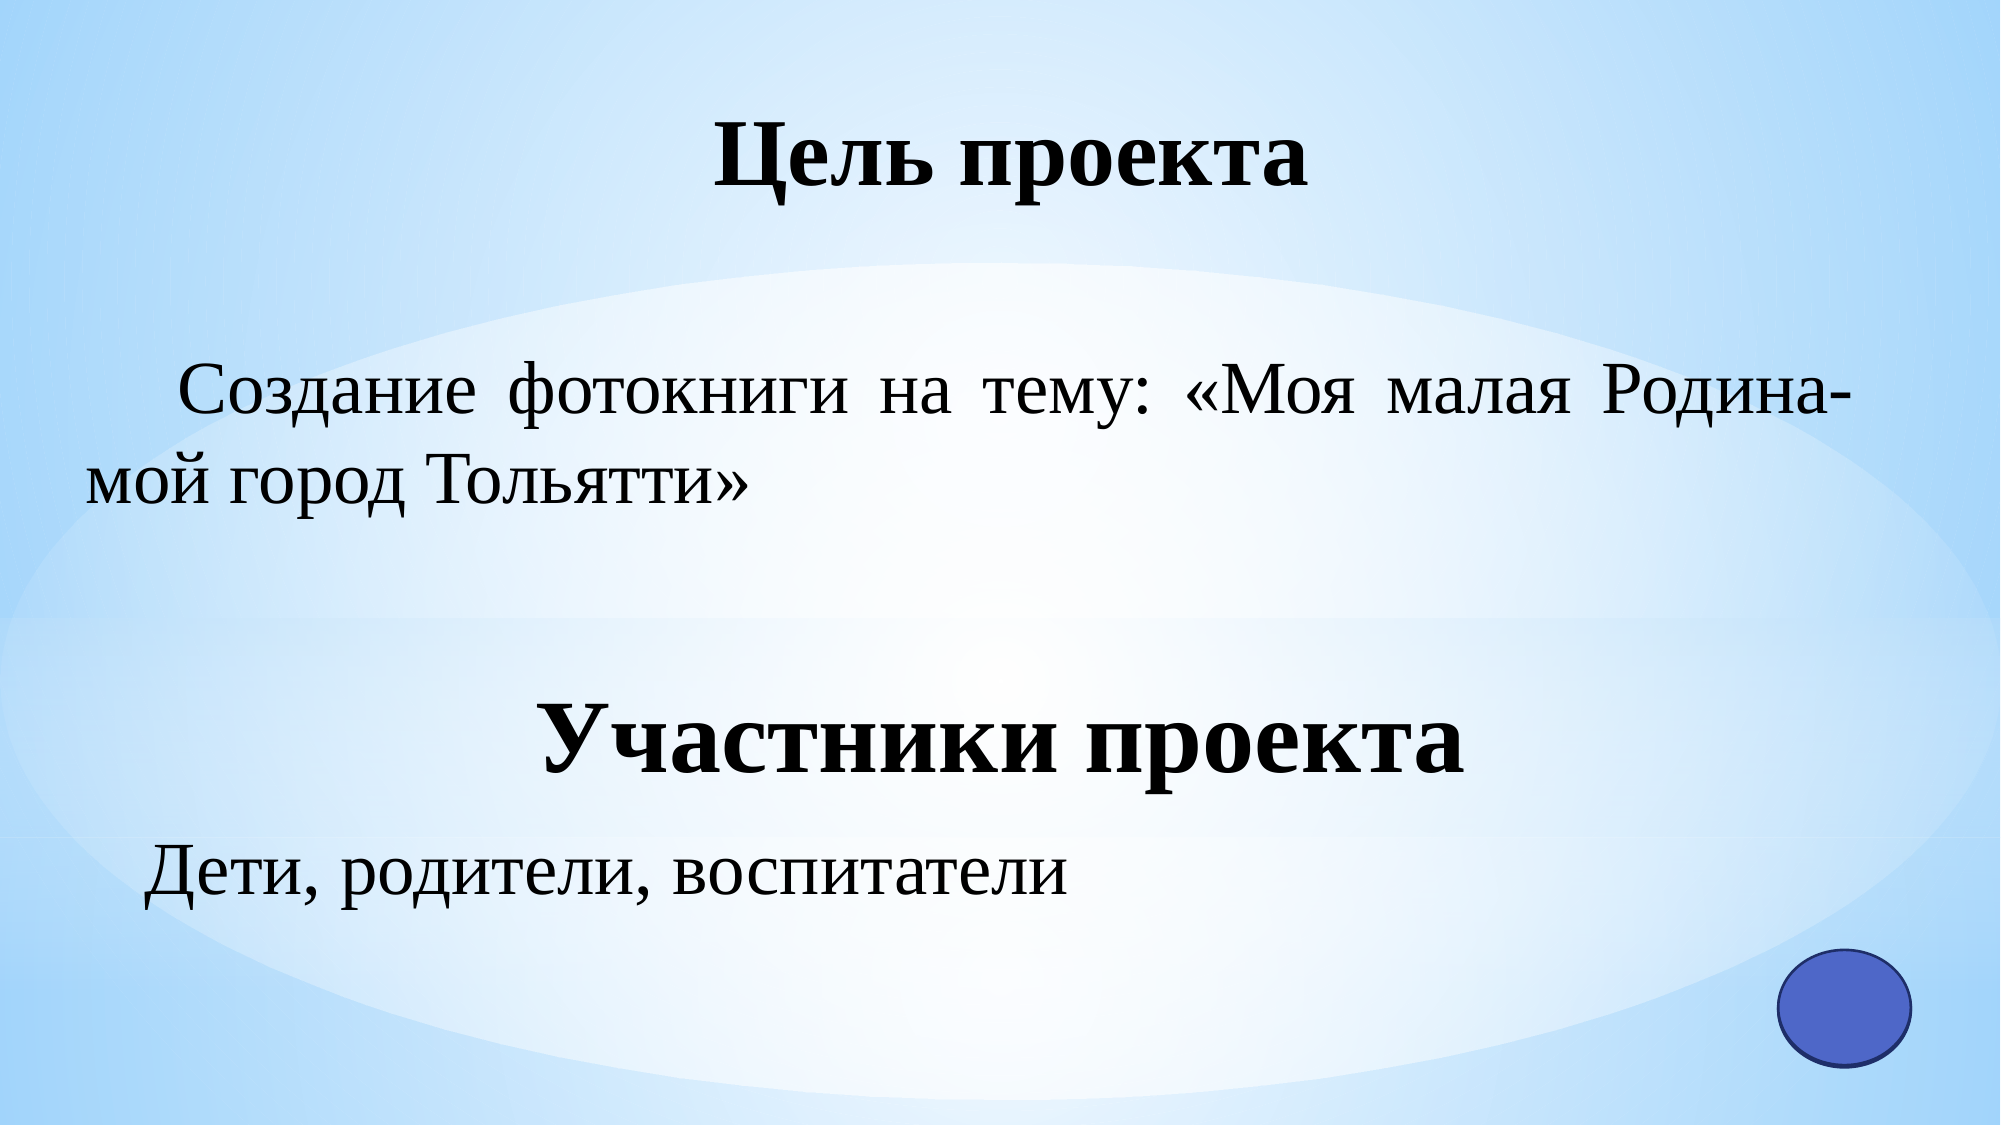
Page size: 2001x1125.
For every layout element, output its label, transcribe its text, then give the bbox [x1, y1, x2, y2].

list Создание фотокниги на тему: «Моя малая Родина-мой город Тольятти» Участники проекта Дети, родители, воспитатели [70, 331, 1871, 1022]
title Цель проекта [299, 81, 1724, 270]
text_box [1776, 948, 1913, 1067]
